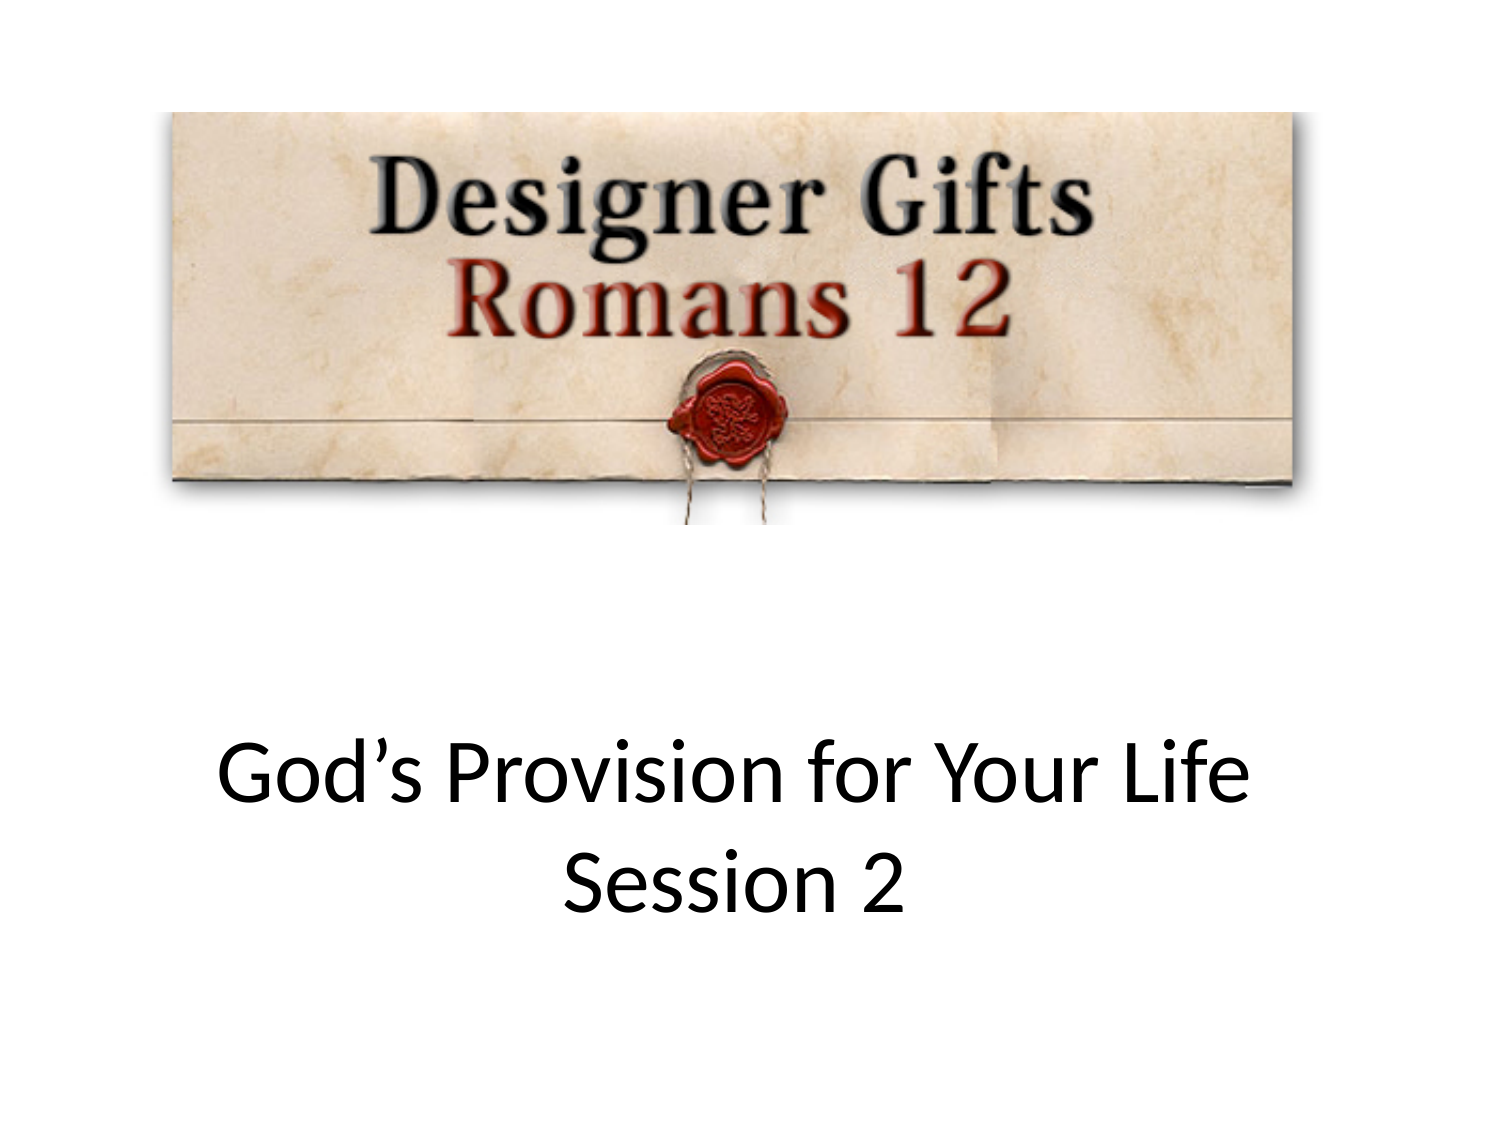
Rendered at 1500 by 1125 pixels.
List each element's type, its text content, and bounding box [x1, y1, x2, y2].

title God’s Provision for Your Life Session 2 [97, 699, 1373, 942]
picture [128, 112, 1342, 525]
